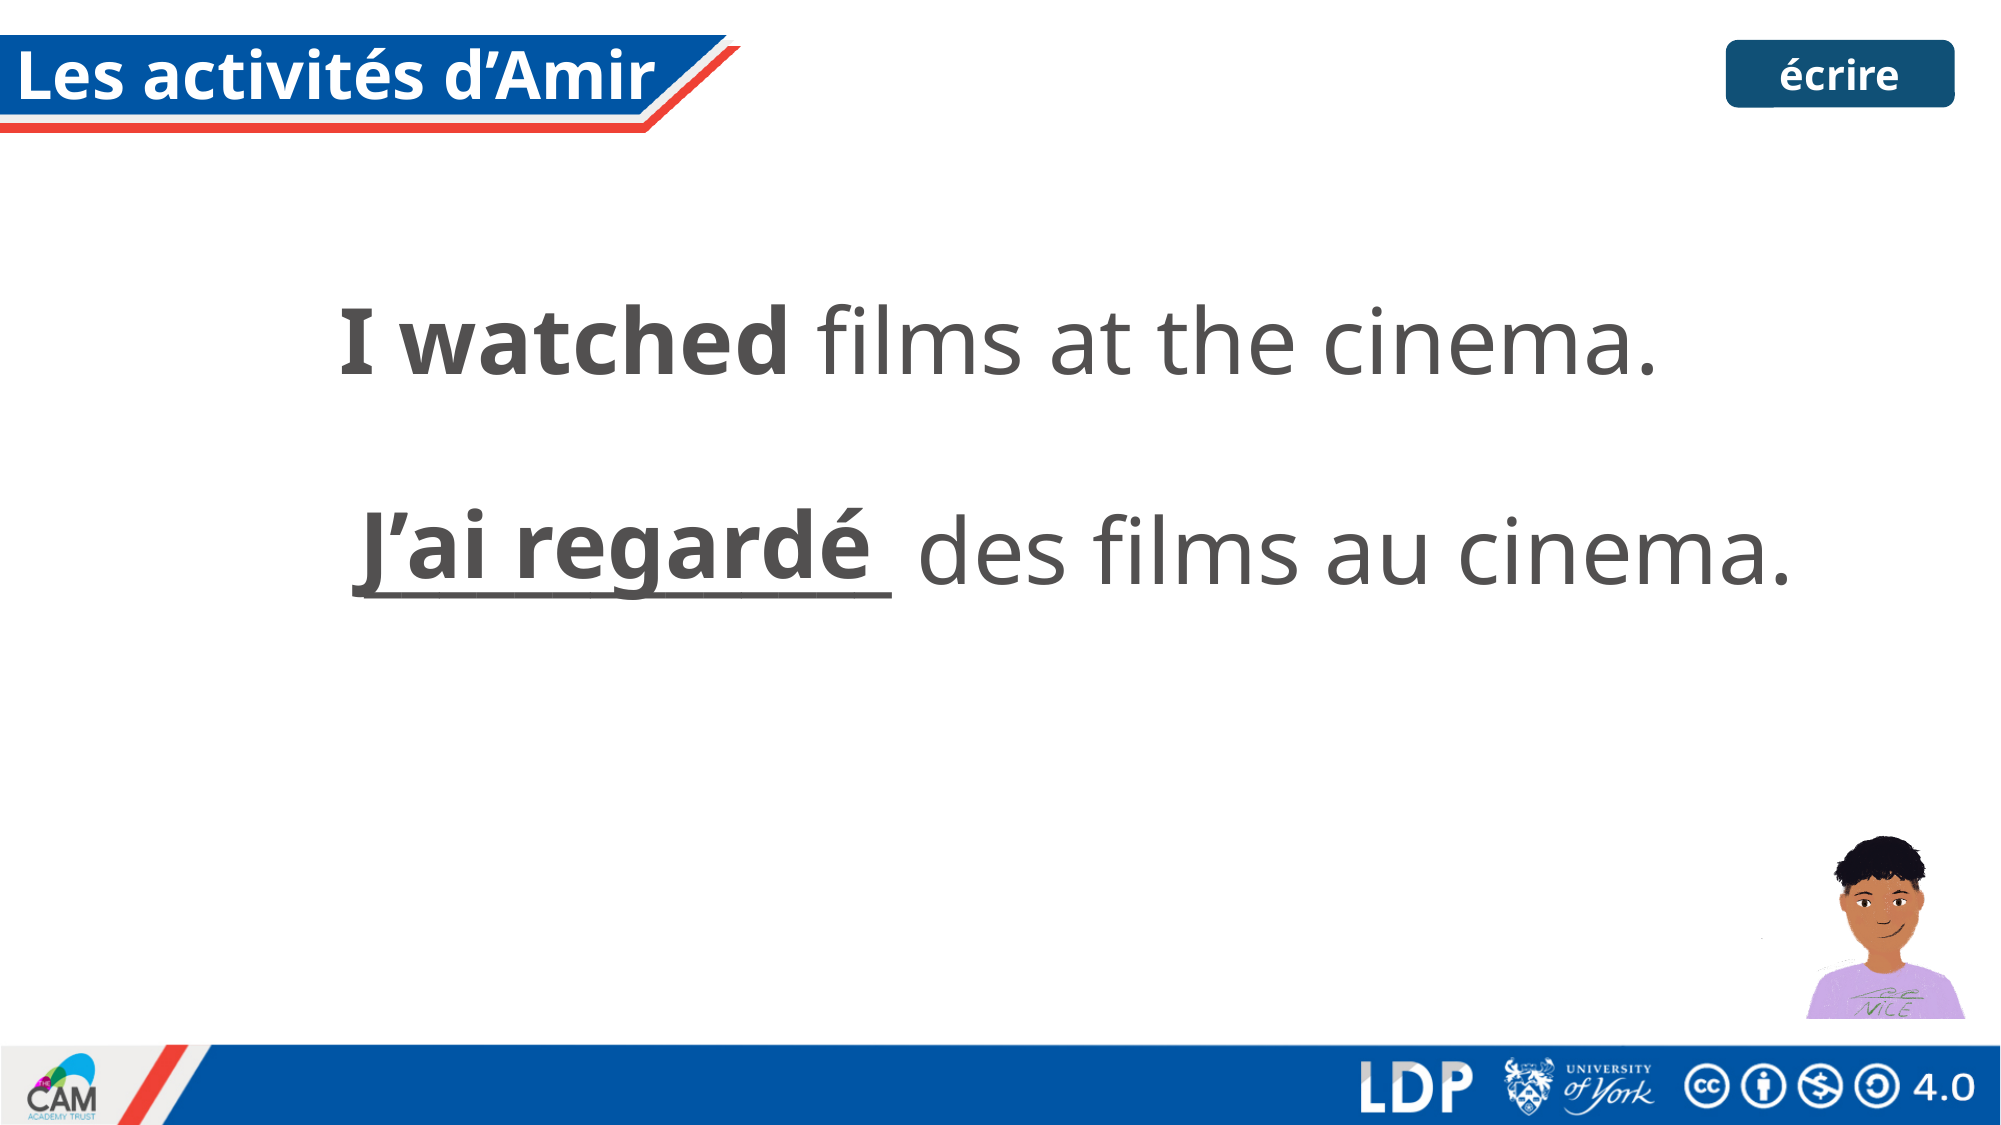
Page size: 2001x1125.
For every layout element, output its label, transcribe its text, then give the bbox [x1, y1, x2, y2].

picture [0, 0, 2001, 1125]
text_box ______________ des films au cinema. [55, 498, 2000, 627]
text_box J’ai regardé [344, 479, 1326, 604]
title Les activités d’Amir [0, 35, 757, 142]
list I watched films at the cinema. [55, 287, 1945, 417]
text_box écrire [1725, 39, 1955, 108]
